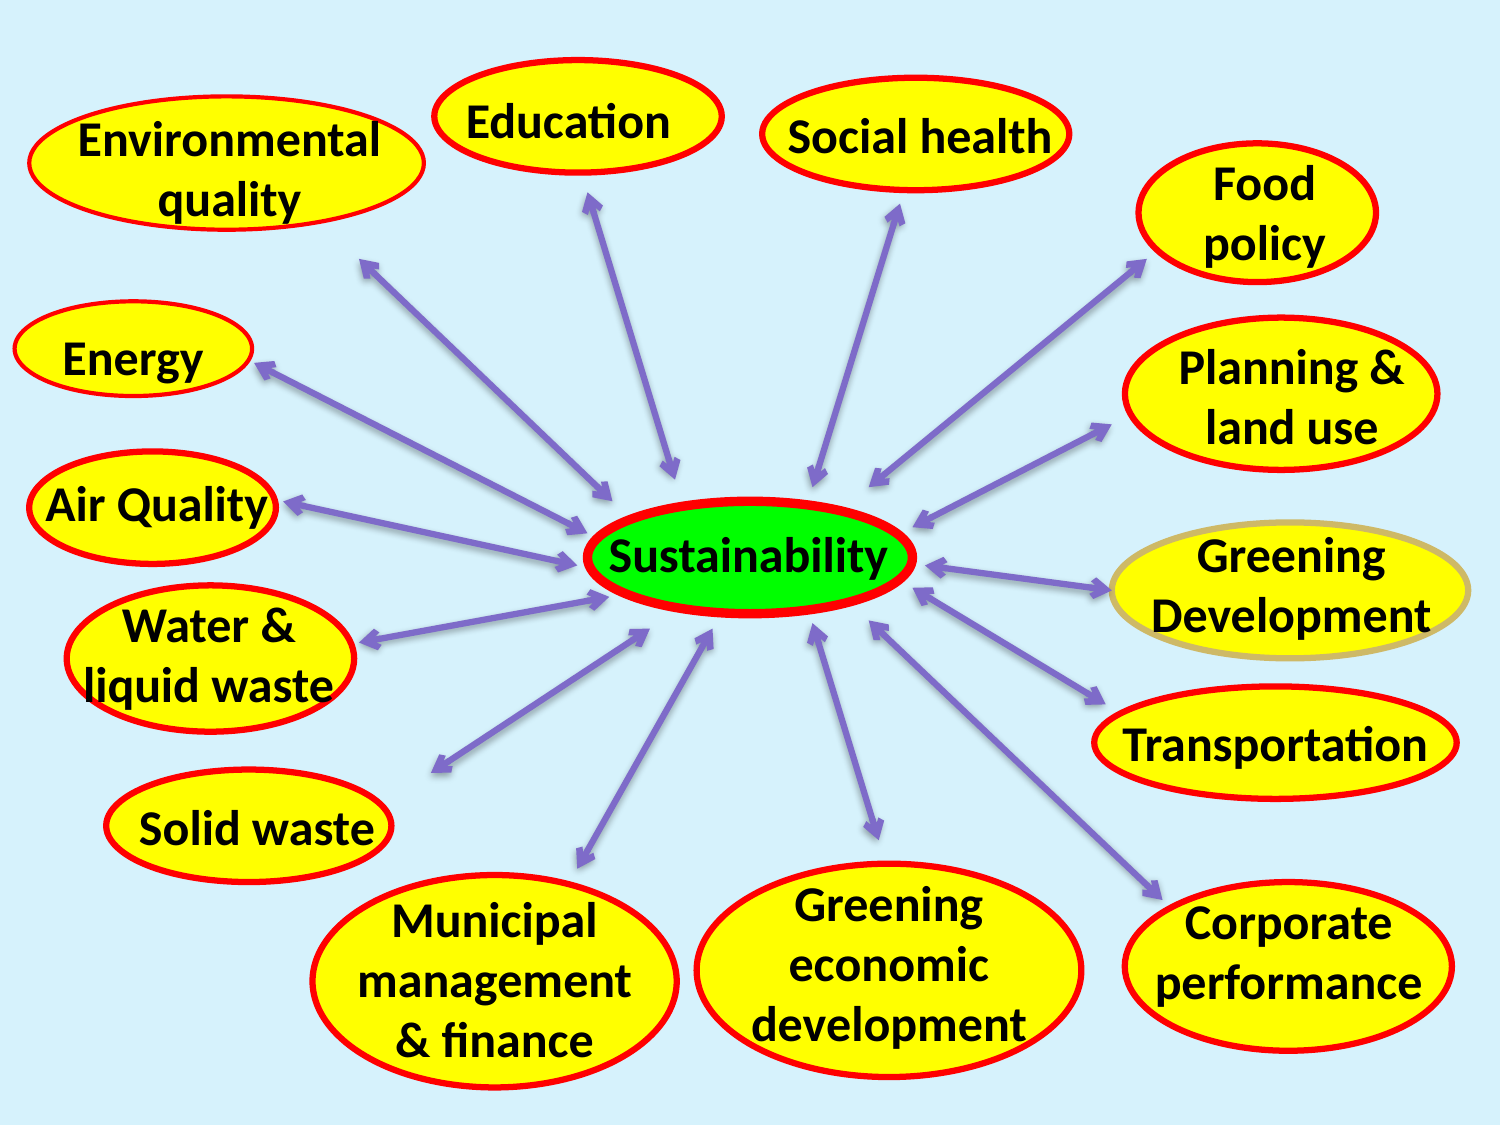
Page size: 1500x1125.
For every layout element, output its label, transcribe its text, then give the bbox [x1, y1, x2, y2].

text_box Greening Development [1136, 514, 1447, 650]
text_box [284, 501, 578, 566]
text_box [463, 57, 724, 156]
text_box [664, 938, 679, 1024]
text_box [428, 872, 561, 880]
text_box [432, 87, 451, 146]
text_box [587, 192, 676, 480]
text_box Planning & land use [1163, 327, 1420, 462]
text_box Sustainability [593, 514, 904, 590]
text_box [310, 938, 325, 1024]
text_box Transportation [1166, 704, 1444, 780]
text_box [12, 299, 255, 384]
text_box [639, 499, 861, 514]
text_box [904, 536, 915, 579]
text_box [1068, 121, 1072, 147]
text_box Energy [47, 317, 219, 393]
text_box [253, 362, 588, 534]
text_box [796, 75, 1035, 96]
text_box [68, 449, 237, 464]
text_box [470, 156, 686, 175]
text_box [812, 203, 901, 488]
text_box [1122, 928, 1139, 1004]
text_box Municipal management & finance [325, 880, 664, 1075]
text_box Solid waste [124, 787, 391, 863]
text_box [797, 172, 1035, 193]
text_box [79, 393, 188, 399]
text_box [1155, 1018, 1422, 1053]
text_box [27, 123, 62, 203]
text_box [430, 628, 575, 774]
text_box [128, 721, 292, 734]
text_box [1166, 780, 1417, 801]
text_box [1438, 929, 1455, 1004]
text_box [924, 565, 1112, 591]
text_box Social health [772, 96, 1068, 172]
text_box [812, 622, 864, 841]
text_box [136, 863, 361, 885]
text_box [350, 636, 357, 681]
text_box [592, 488, 613, 502]
text_box Air Quality [30, 464, 250, 539]
text_box Corporate performance [1139, 882, 1438, 1018]
text_box [760, 111, 772, 157]
text_box [46, 539, 255, 567]
text_box [694, 930, 708, 1011]
text_box [64, 642, 68, 675]
text_box [1151, 341, 1163, 446]
text_box [140, 767, 358, 787]
text_box [104, 796, 124, 856]
text_box [397, 127, 426, 200]
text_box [358, 596, 610, 643]
text_box Environmental quality [62, 99, 397, 235]
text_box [358, 258, 582, 361]
text_box [402, 1075, 587, 1090]
text_box [1444, 719, 1459, 766]
text_box [585, 539, 593, 576]
text_box [153, 94, 300, 99]
text_box Water & liquid waste [68, 585, 350, 721]
text_box [776, 1059, 1002, 1080]
text_box [1203, 462, 1360, 472]
text_box [1198, 315, 1365, 327]
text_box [868, 620, 1163, 901]
text_box Food policy [1137, 143, 1393, 279]
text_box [576, 628, 713, 869]
text_box [1211, 279, 1303, 285]
text_box [1194, 650, 1386, 661]
text_box [612, 590, 888, 616]
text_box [912, 587, 1107, 705]
text_box Education [451, 80, 687, 156]
text_box Greening economic development [708, 863, 1070, 1059]
text_box [1420, 355, 1440, 432]
text_box [1111, 553, 1136, 618]
text_box [1070, 930, 1084, 1011]
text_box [868, 258, 1148, 488]
text_box [1166, 684, 1414, 704]
text_box [1447, 555, 1471, 626]
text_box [912, 495, 1113, 528]
